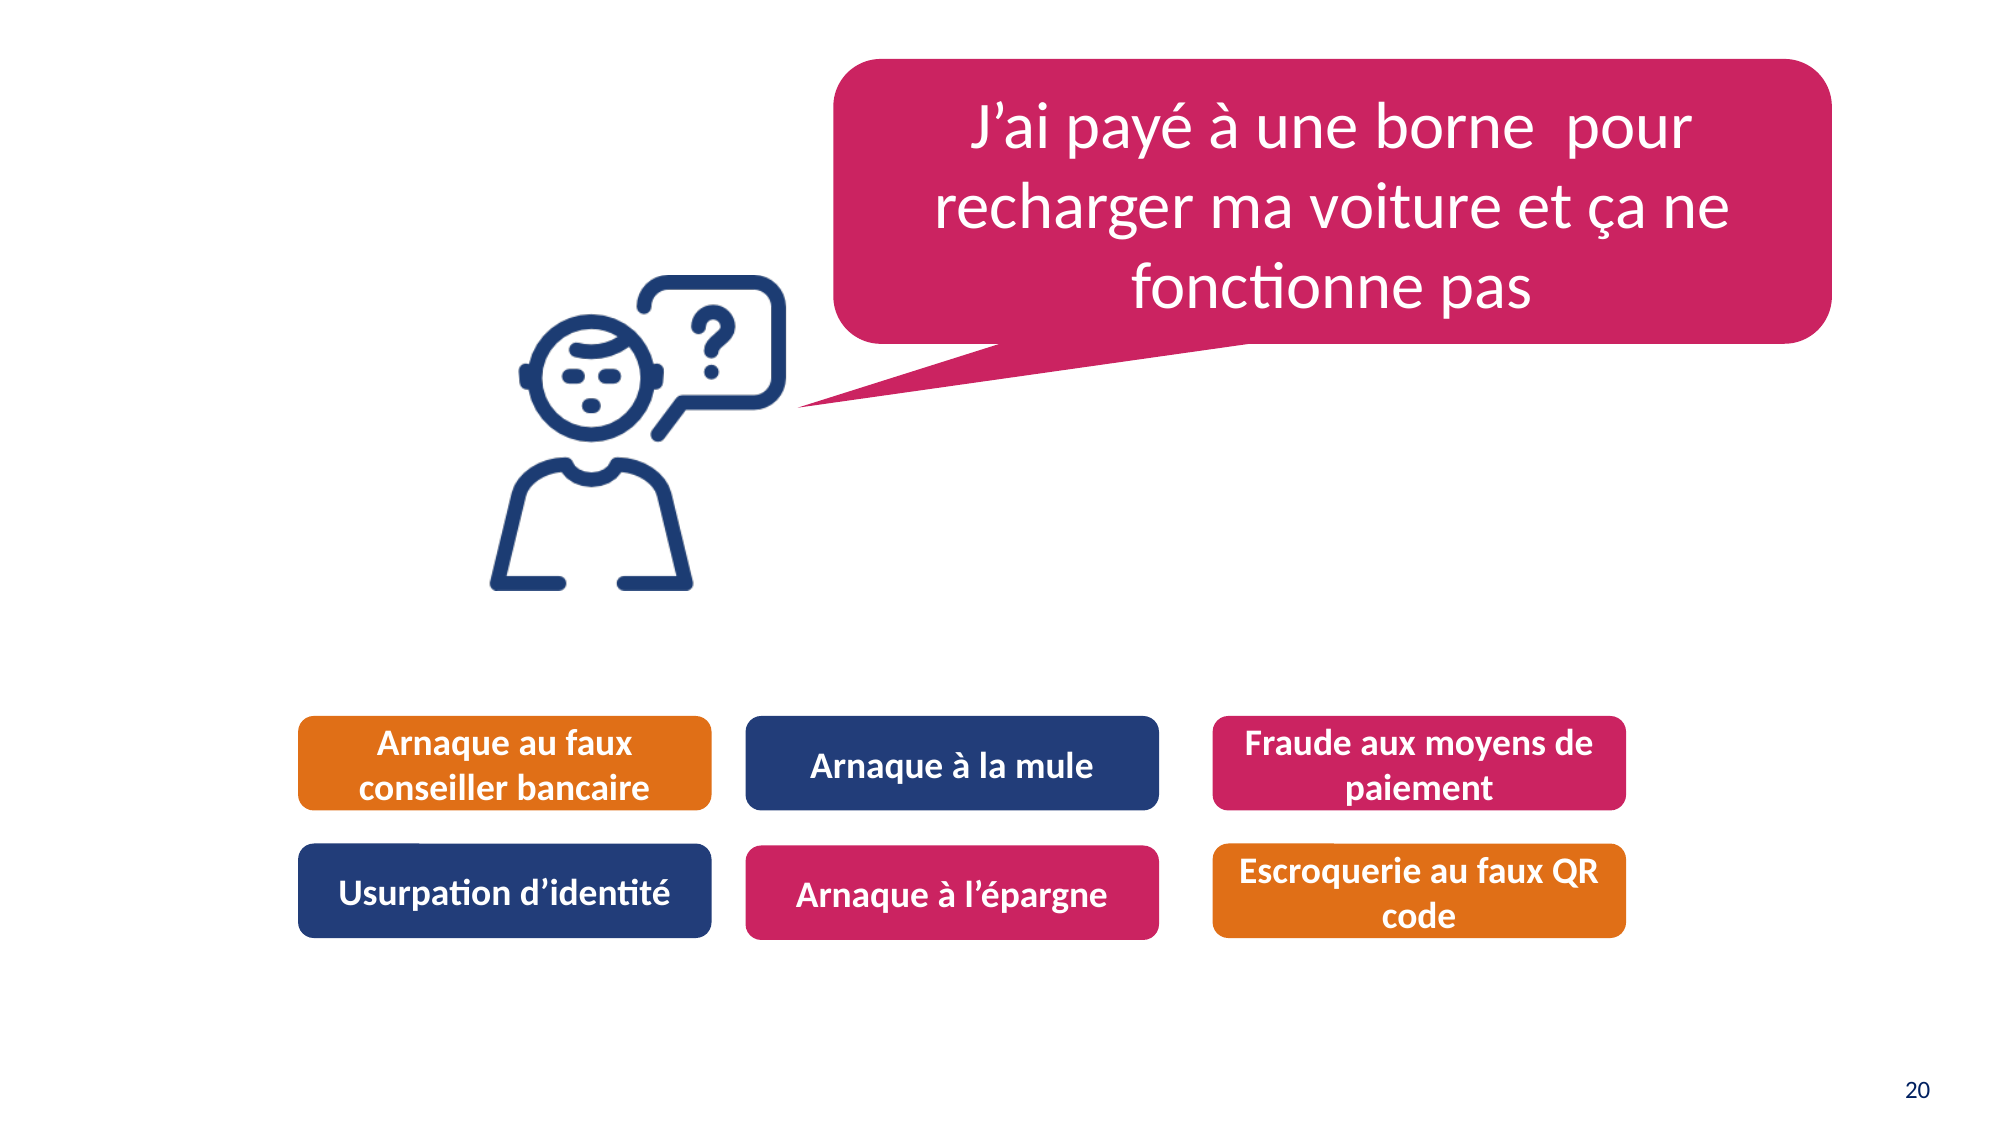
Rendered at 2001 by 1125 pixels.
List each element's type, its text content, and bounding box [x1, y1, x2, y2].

text_box Arnaque à l’épargne [743, 843, 1162, 943]
text_box J’ai payé à une borne pour recharger ma voiture et ça ne fonctionne pas [800, 56, 1834, 410]
text_box Arnaque au faux conseiller bancaire [295, 713, 714, 813]
text_box Escroquerie au faux QR code [1210, 841, 1629, 941]
picture [479, 275, 796, 592]
text_box Fraude aux moyens de paiement [1210, 713, 1629, 813]
text_box Usurpation d’identité [295, 841, 714, 941]
text_box Arnaque à la mule [743, 713, 1162, 813]
